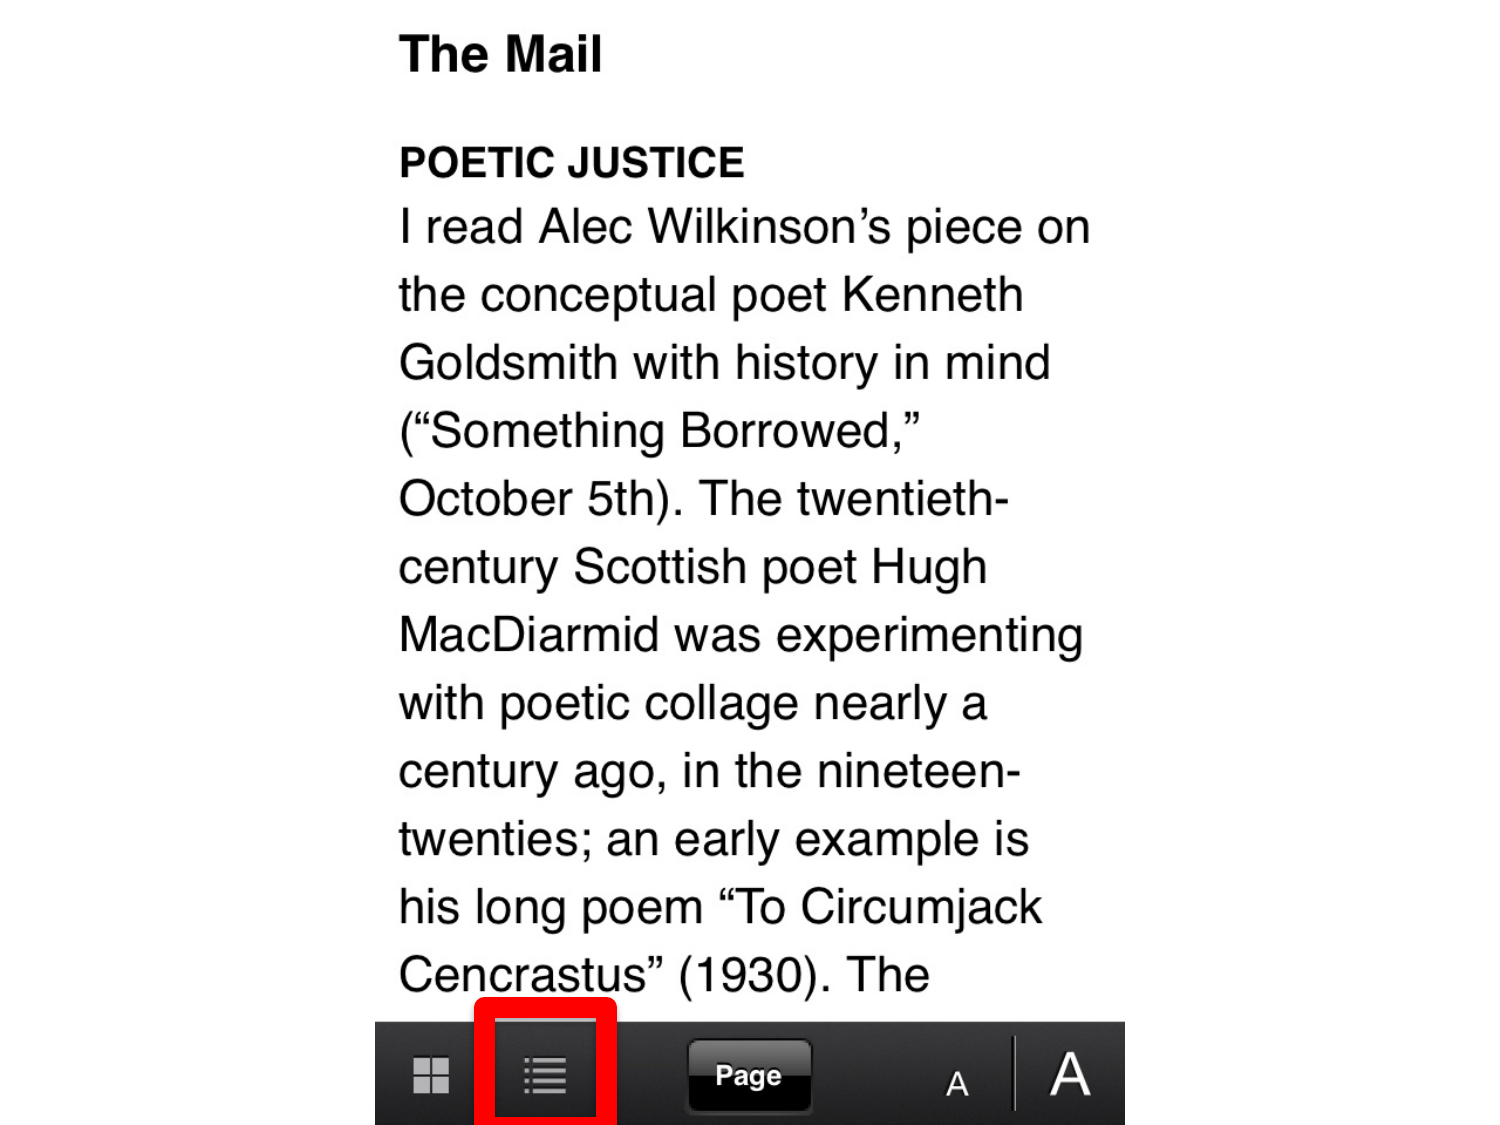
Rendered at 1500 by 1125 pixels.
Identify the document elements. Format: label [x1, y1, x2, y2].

picture [374, 0, 1126, 1125]
